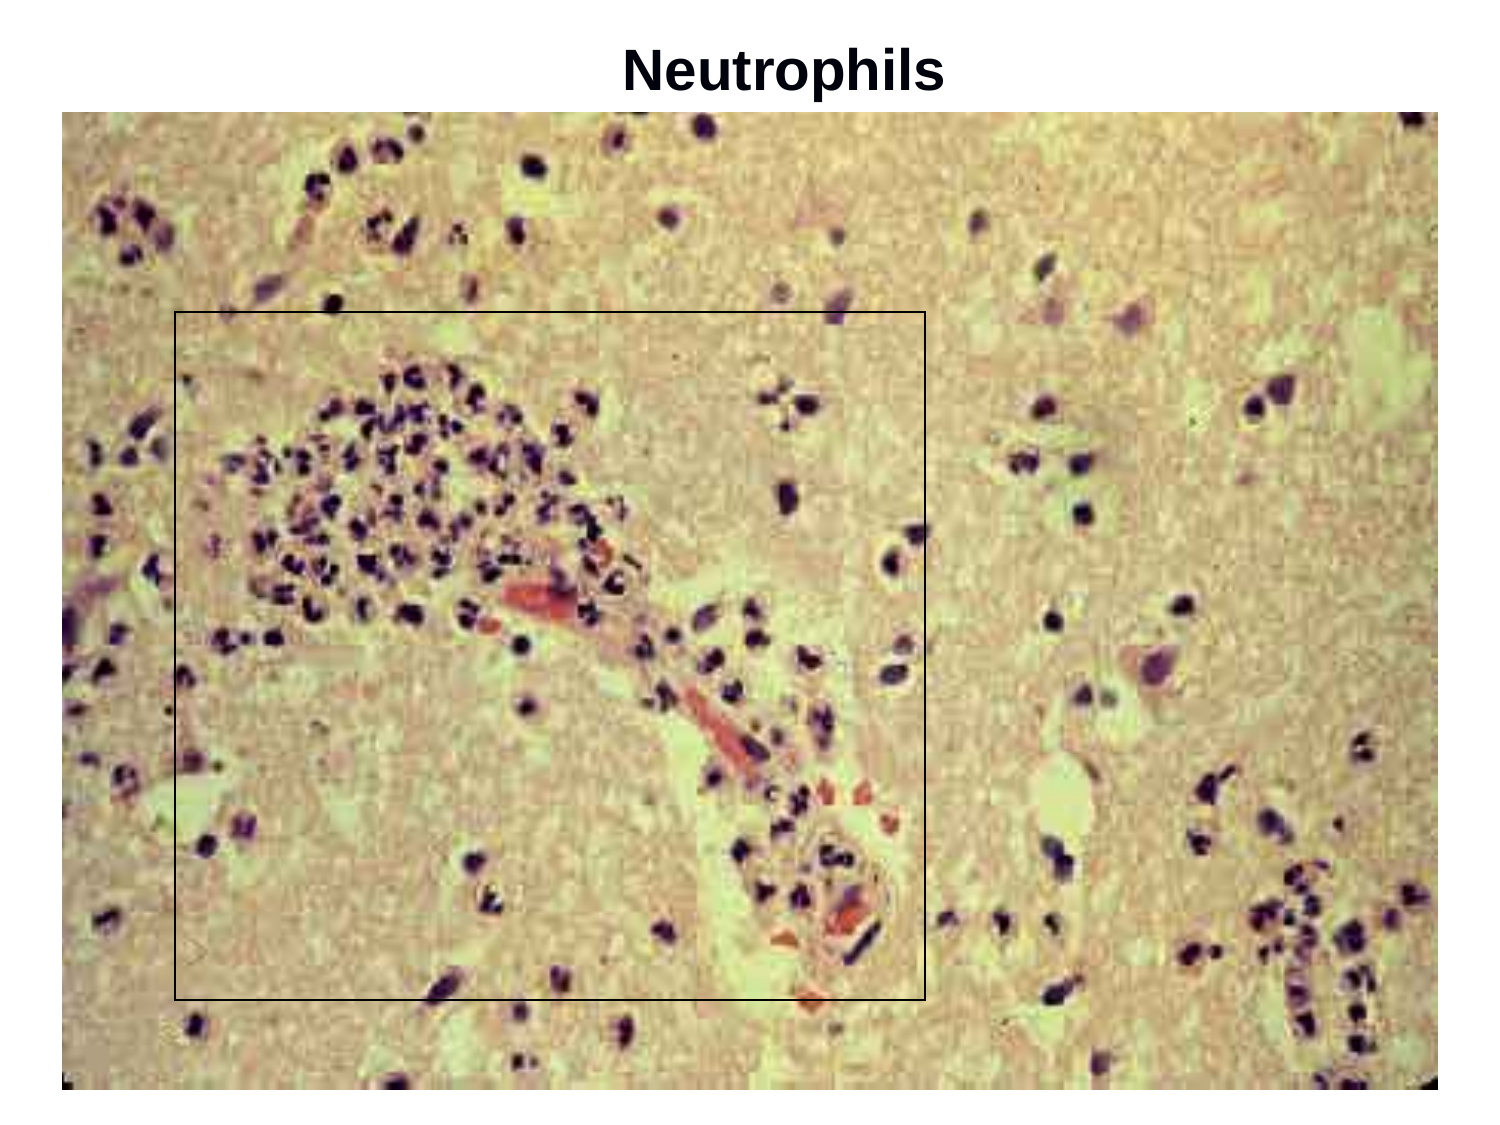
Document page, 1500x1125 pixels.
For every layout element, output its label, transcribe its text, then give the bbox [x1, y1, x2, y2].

text_box Neutrophils [575, 24, 962, 110]
picture [62, 112, 1438, 1091]
